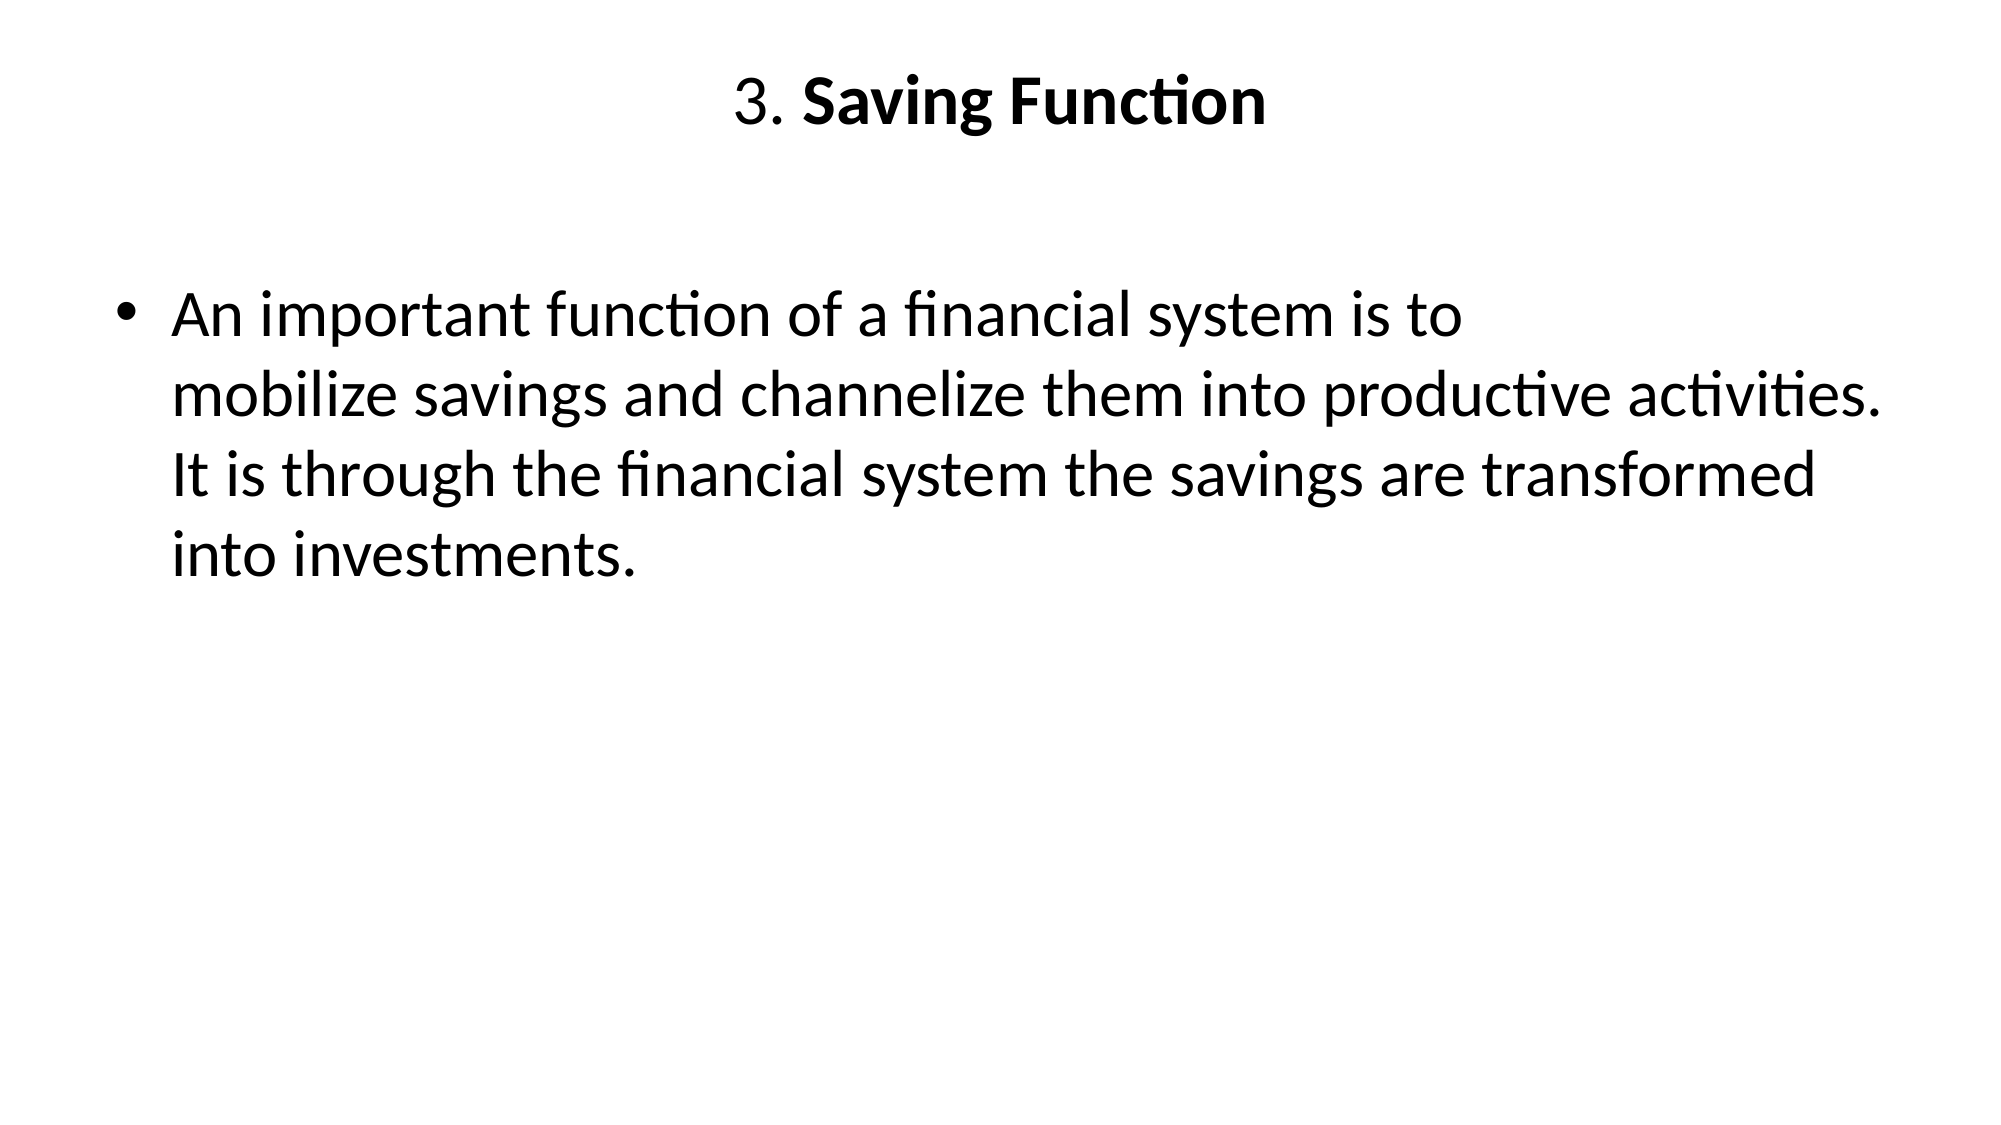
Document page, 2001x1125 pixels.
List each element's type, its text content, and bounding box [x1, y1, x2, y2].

title 3. Saving Function [99, 45, 1900, 233]
list An important function of a financial system is to mobilize savings and channelize them into productive activities. It is through the financial system the savings are transformed into investments. [99, 262, 1900, 1005]
